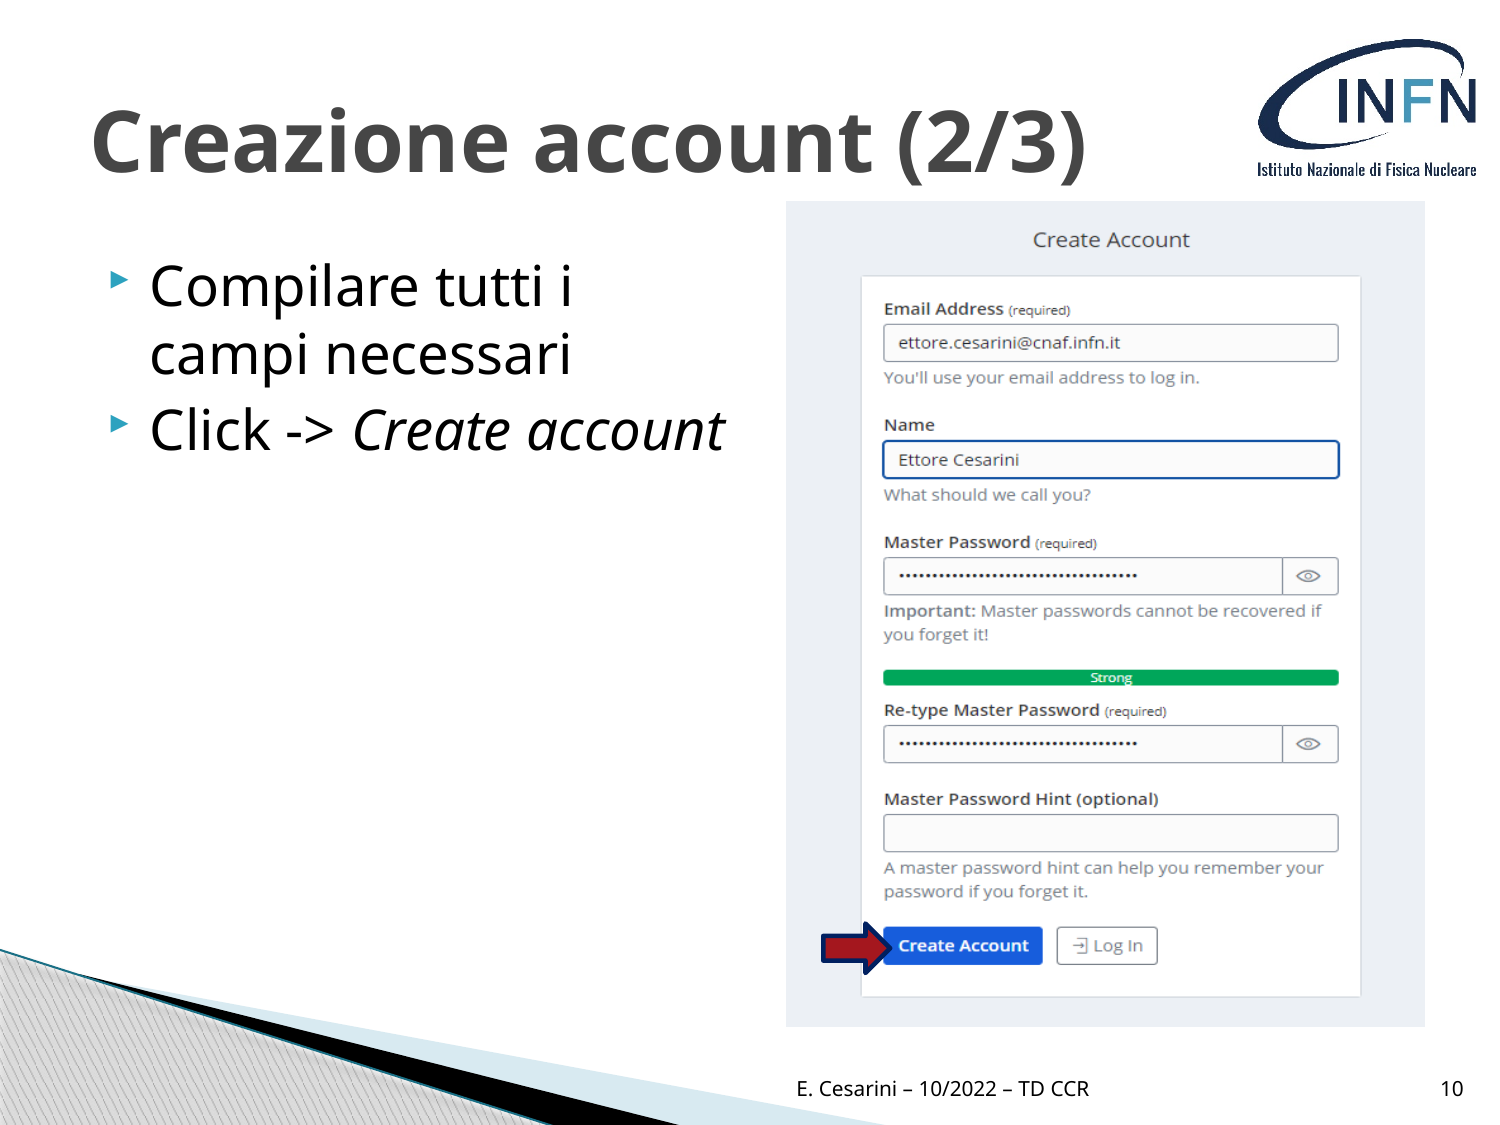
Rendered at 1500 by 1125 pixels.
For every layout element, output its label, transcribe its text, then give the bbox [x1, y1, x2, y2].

list Compilare tutti i campi necessari Click -> Create account [75, 243, 750, 986]
title Creazione account (2/3) [75, 45, 1425, 233]
picture [1258, 39, 1476, 176]
footer E. Cesarini – 10/2022 – TD CCR [718, 1051, 1105, 1112]
slide_number 10 [1418, 1051, 1479, 1112]
picture [786, 201, 1426, 1028]
